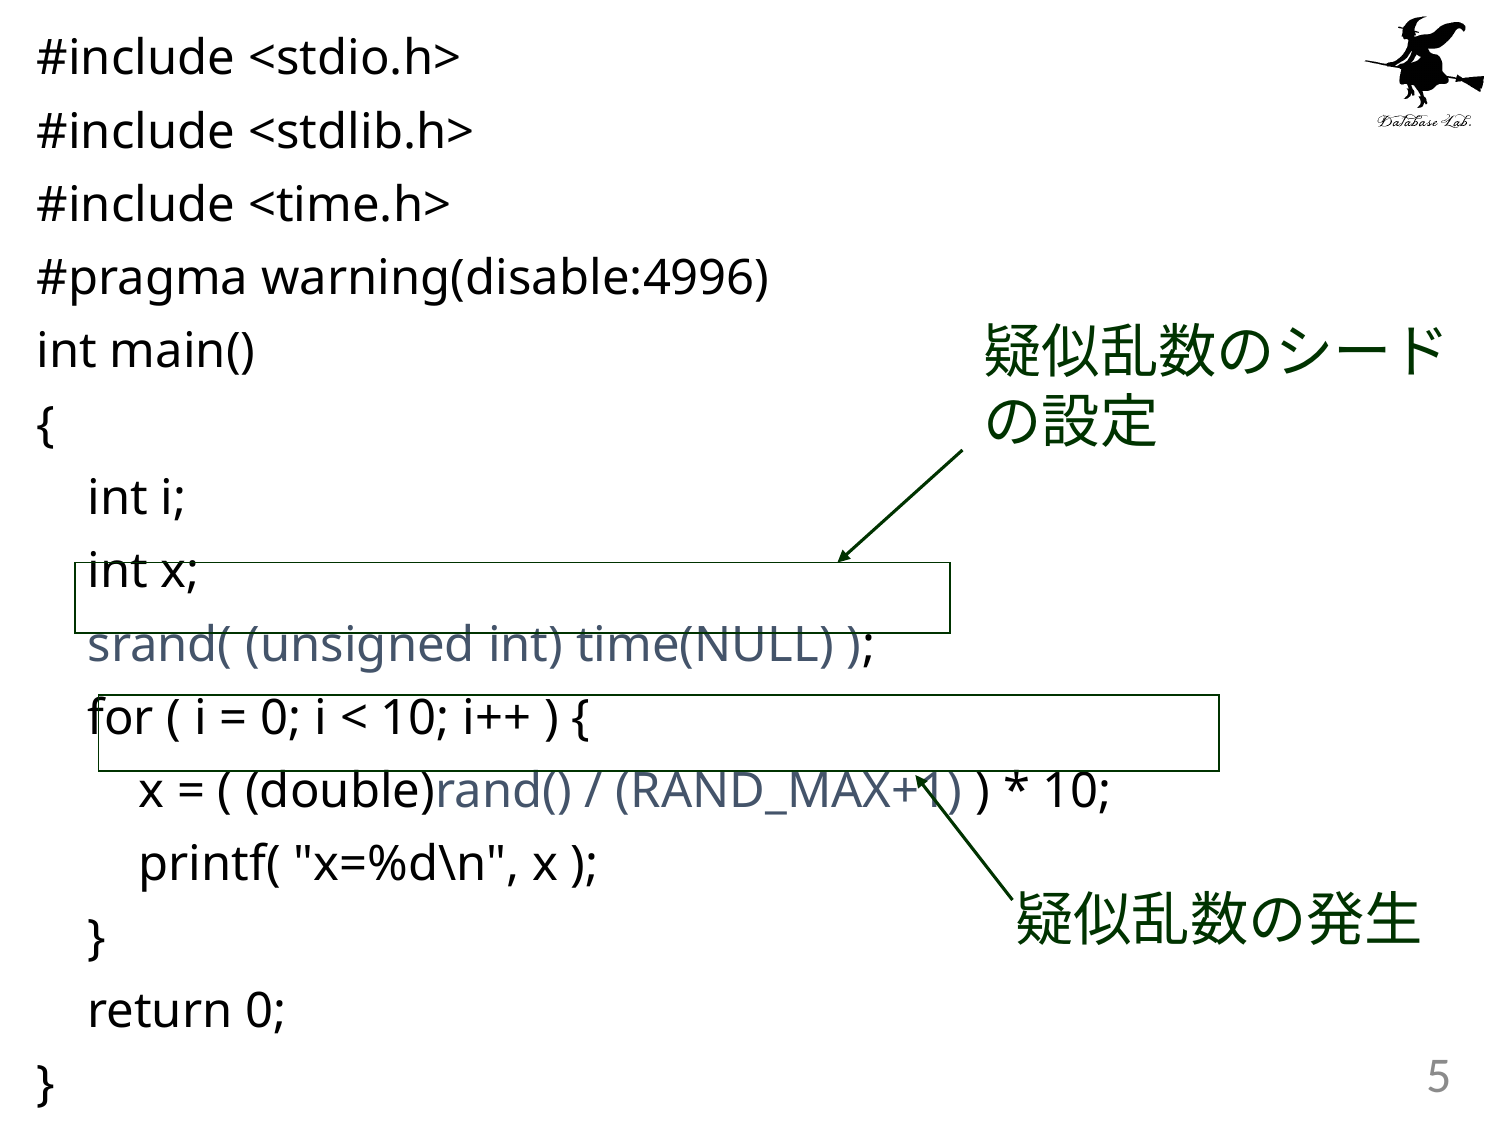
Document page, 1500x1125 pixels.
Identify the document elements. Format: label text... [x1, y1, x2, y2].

text_box [837, 449, 963, 563]
picture [1362, 14, 1486, 130]
text_box [98, 695, 1220, 772]
slide_number 5 [1129, 1042, 1467, 1103]
text_box [915, 774, 1013, 901]
text_box [75, 562, 950, 634]
text_box 疑似乱数のシード の設定 [968, 307, 1465, 462]
text_box 疑似乱数の発生 [1000, 875, 1438, 960]
list #include <stdio.h> #include <stdlib.h> #include <time.h> #pragma warning(disable:4996) int main() { int i; int x; srand( (unsigned int) time(NULL) ); for ( i = 0; i < 10; i++ ) { x = ( (double)rand() / (RAND_MAX+1) ) * 10; printf( "x=%d\n", x ); } return 0; } [21, 24, 1467, 1125]
